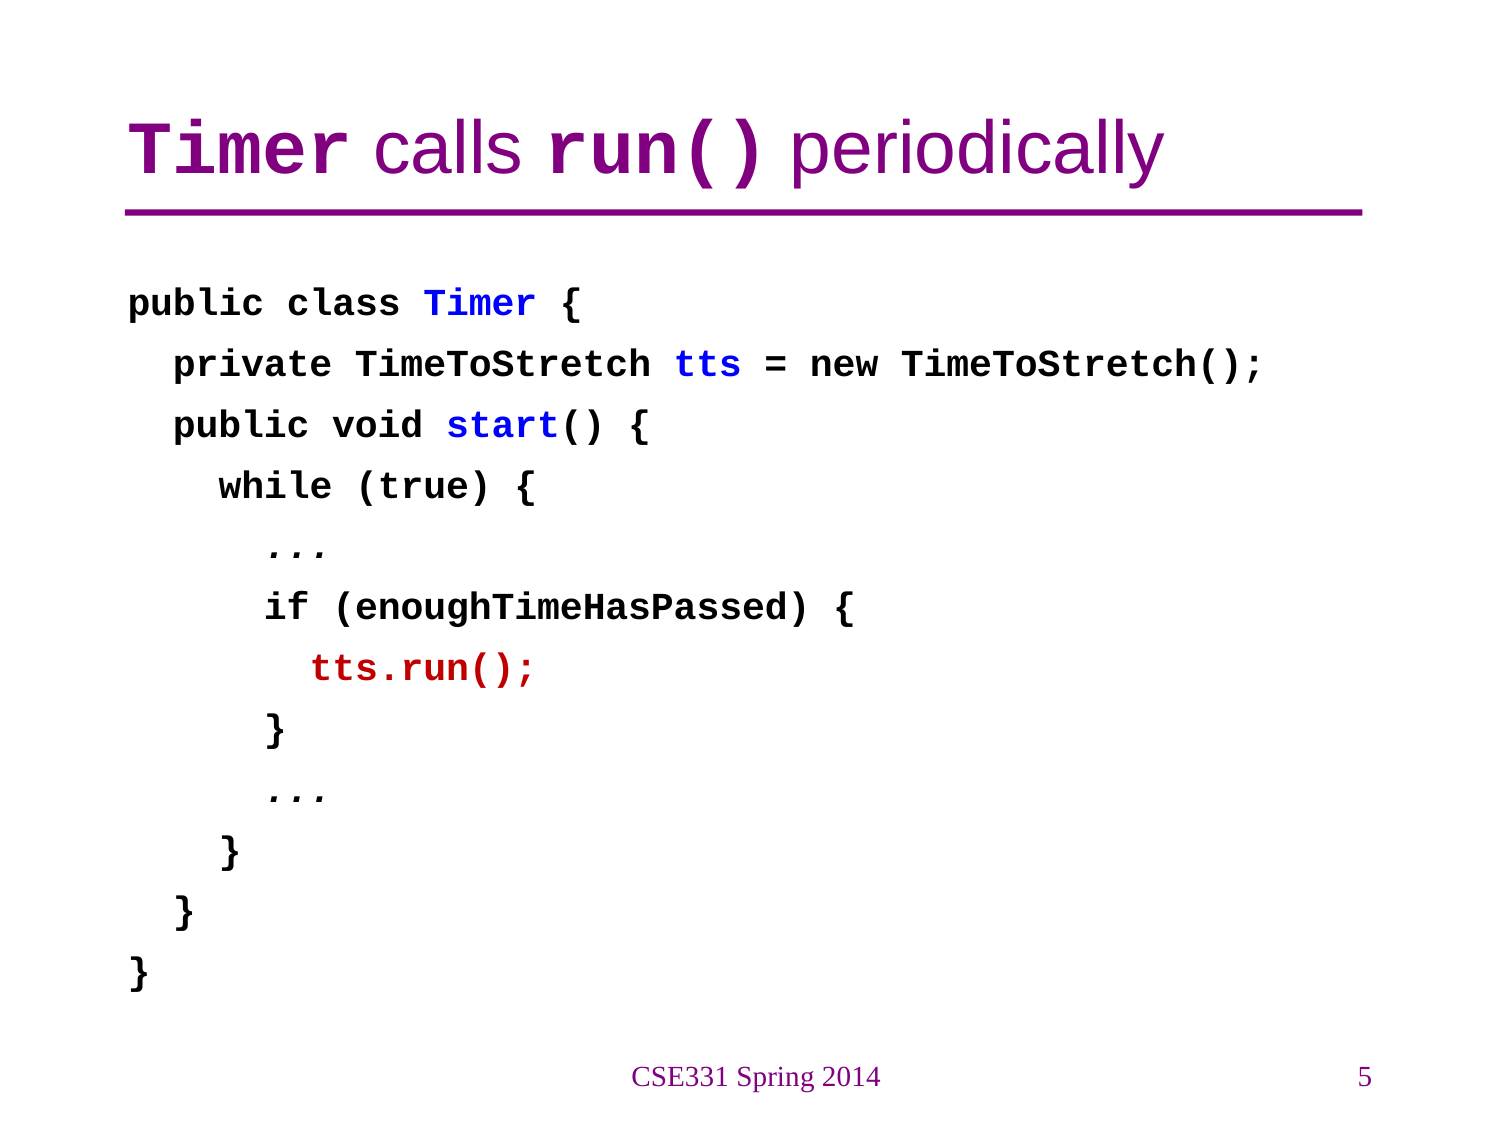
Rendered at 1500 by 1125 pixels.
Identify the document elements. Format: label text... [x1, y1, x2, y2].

slide_number 5 [1074, 1049, 1388, 1125]
footer CSE331 Spring 2014 [474, 1049, 1038, 1125]
list public class Timer { private TimeToStretch tts = new TimeToStretch(); public void start() { while (true) { ... if (enoughTimeHasPassed) { tts.run(); } ... } } } [112, 262, 1388, 1000]
title Timer calls run() periodically [112, 50, 1388, 238]
